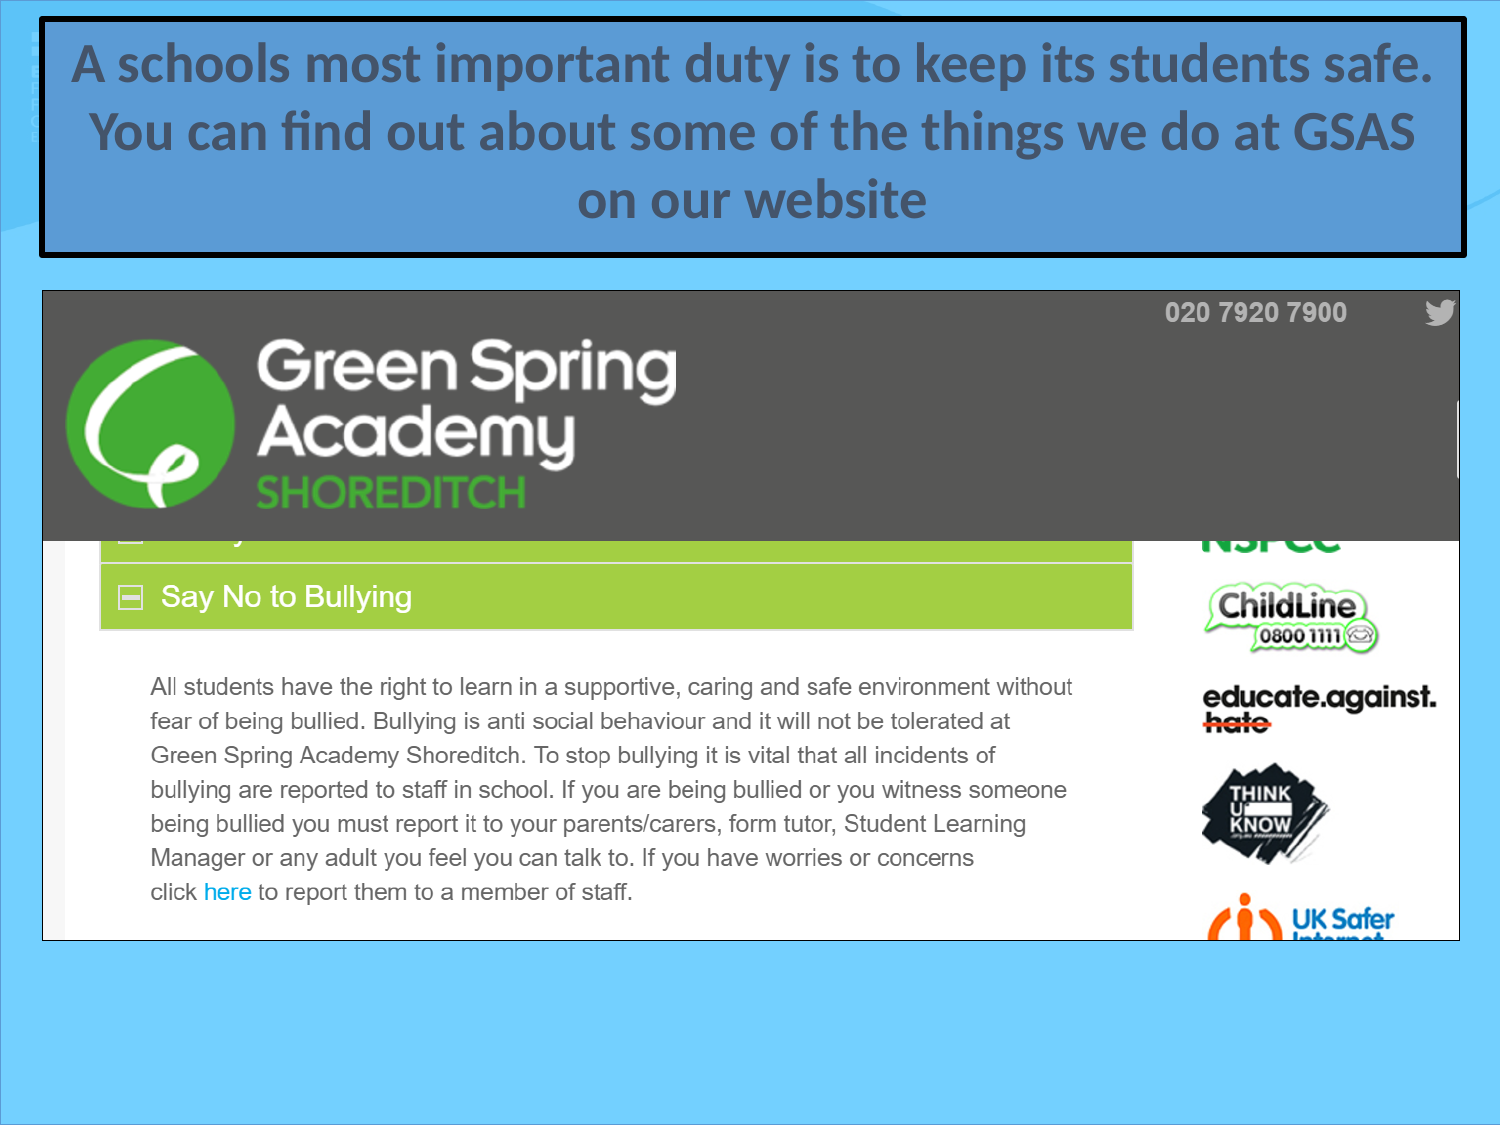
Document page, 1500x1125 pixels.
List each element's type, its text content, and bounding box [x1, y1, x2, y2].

picture [42, 290, 1460, 941]
text_box A schools most important duty is to keep its students safe. You can find out about some of the things we do at GSAS on our website [41, 19, 1464, 256]
